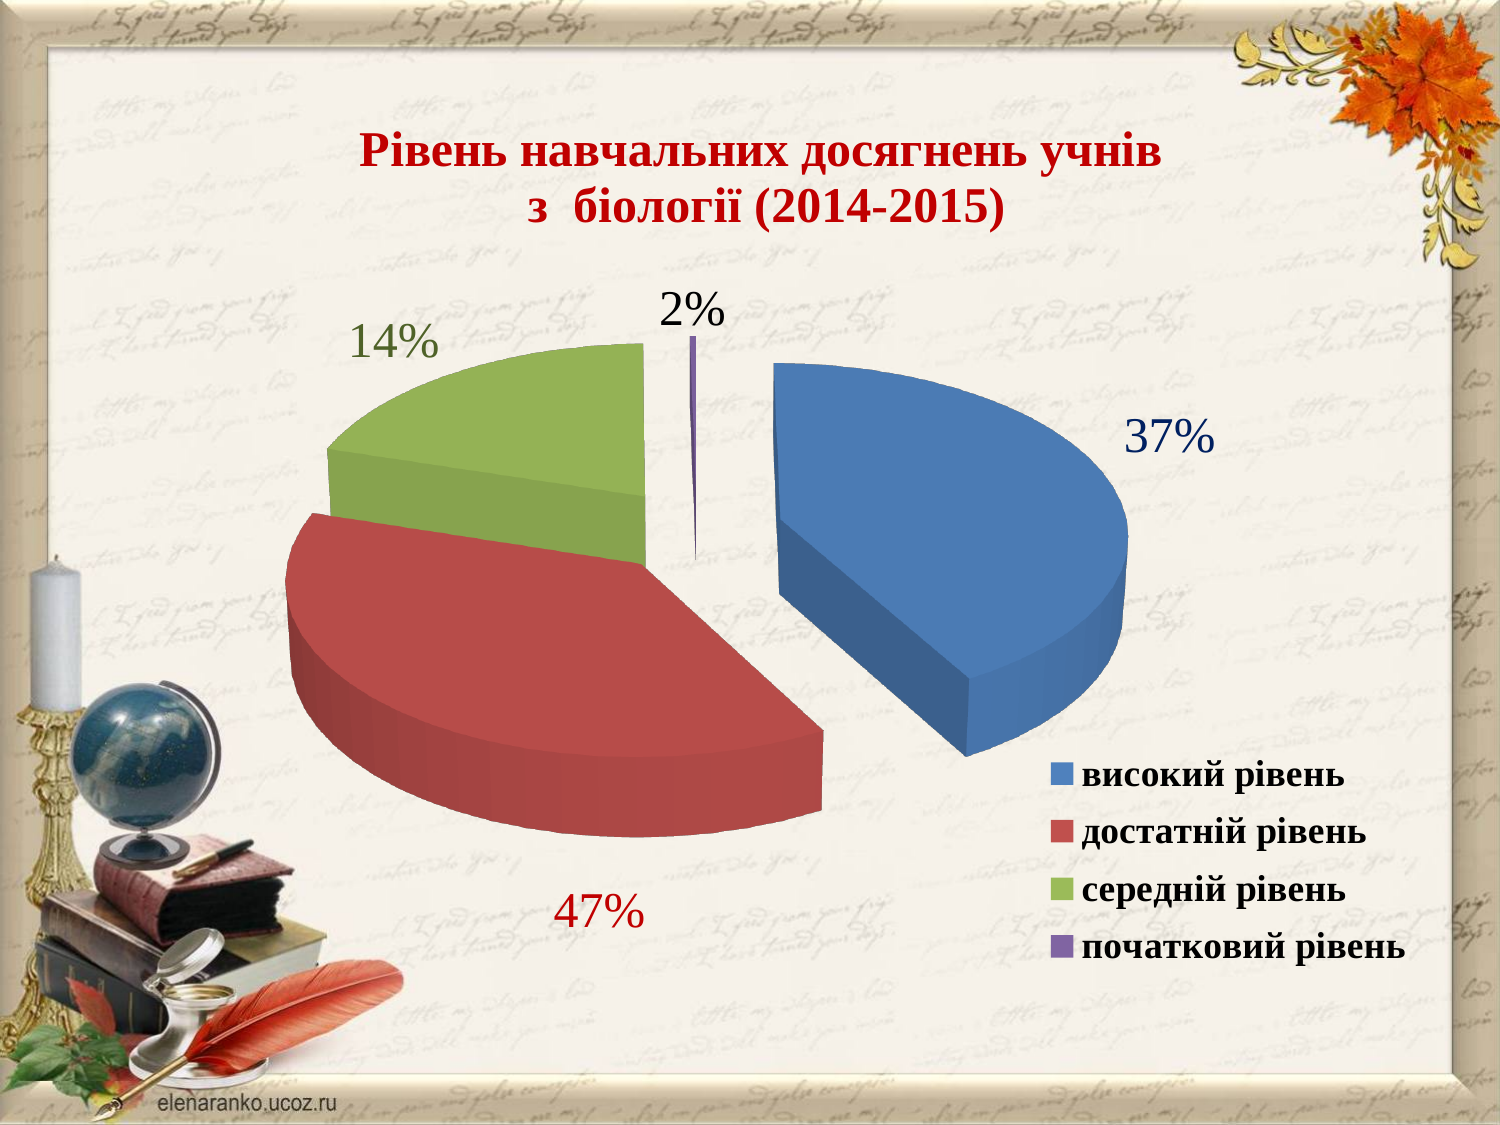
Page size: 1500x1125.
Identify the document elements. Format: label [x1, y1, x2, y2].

picture [0, 0, 1500, 1125]
chart [116, 93, 1500, 1059]
